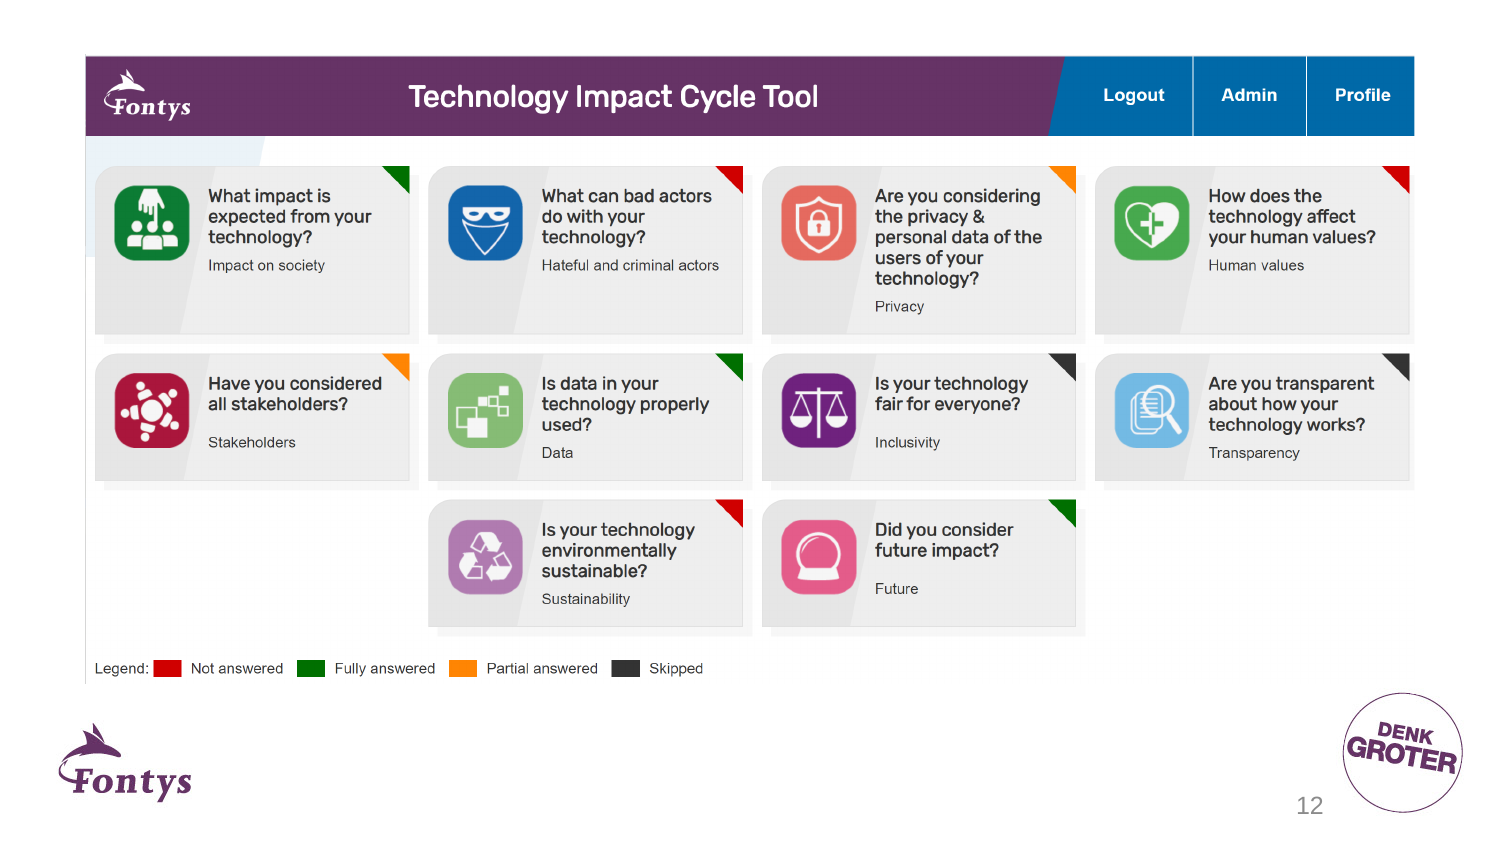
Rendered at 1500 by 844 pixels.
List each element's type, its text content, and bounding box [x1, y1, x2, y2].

picture [0, 0, 1499, 844]
slide_number 12 [1074, 782, 1340, 828]
